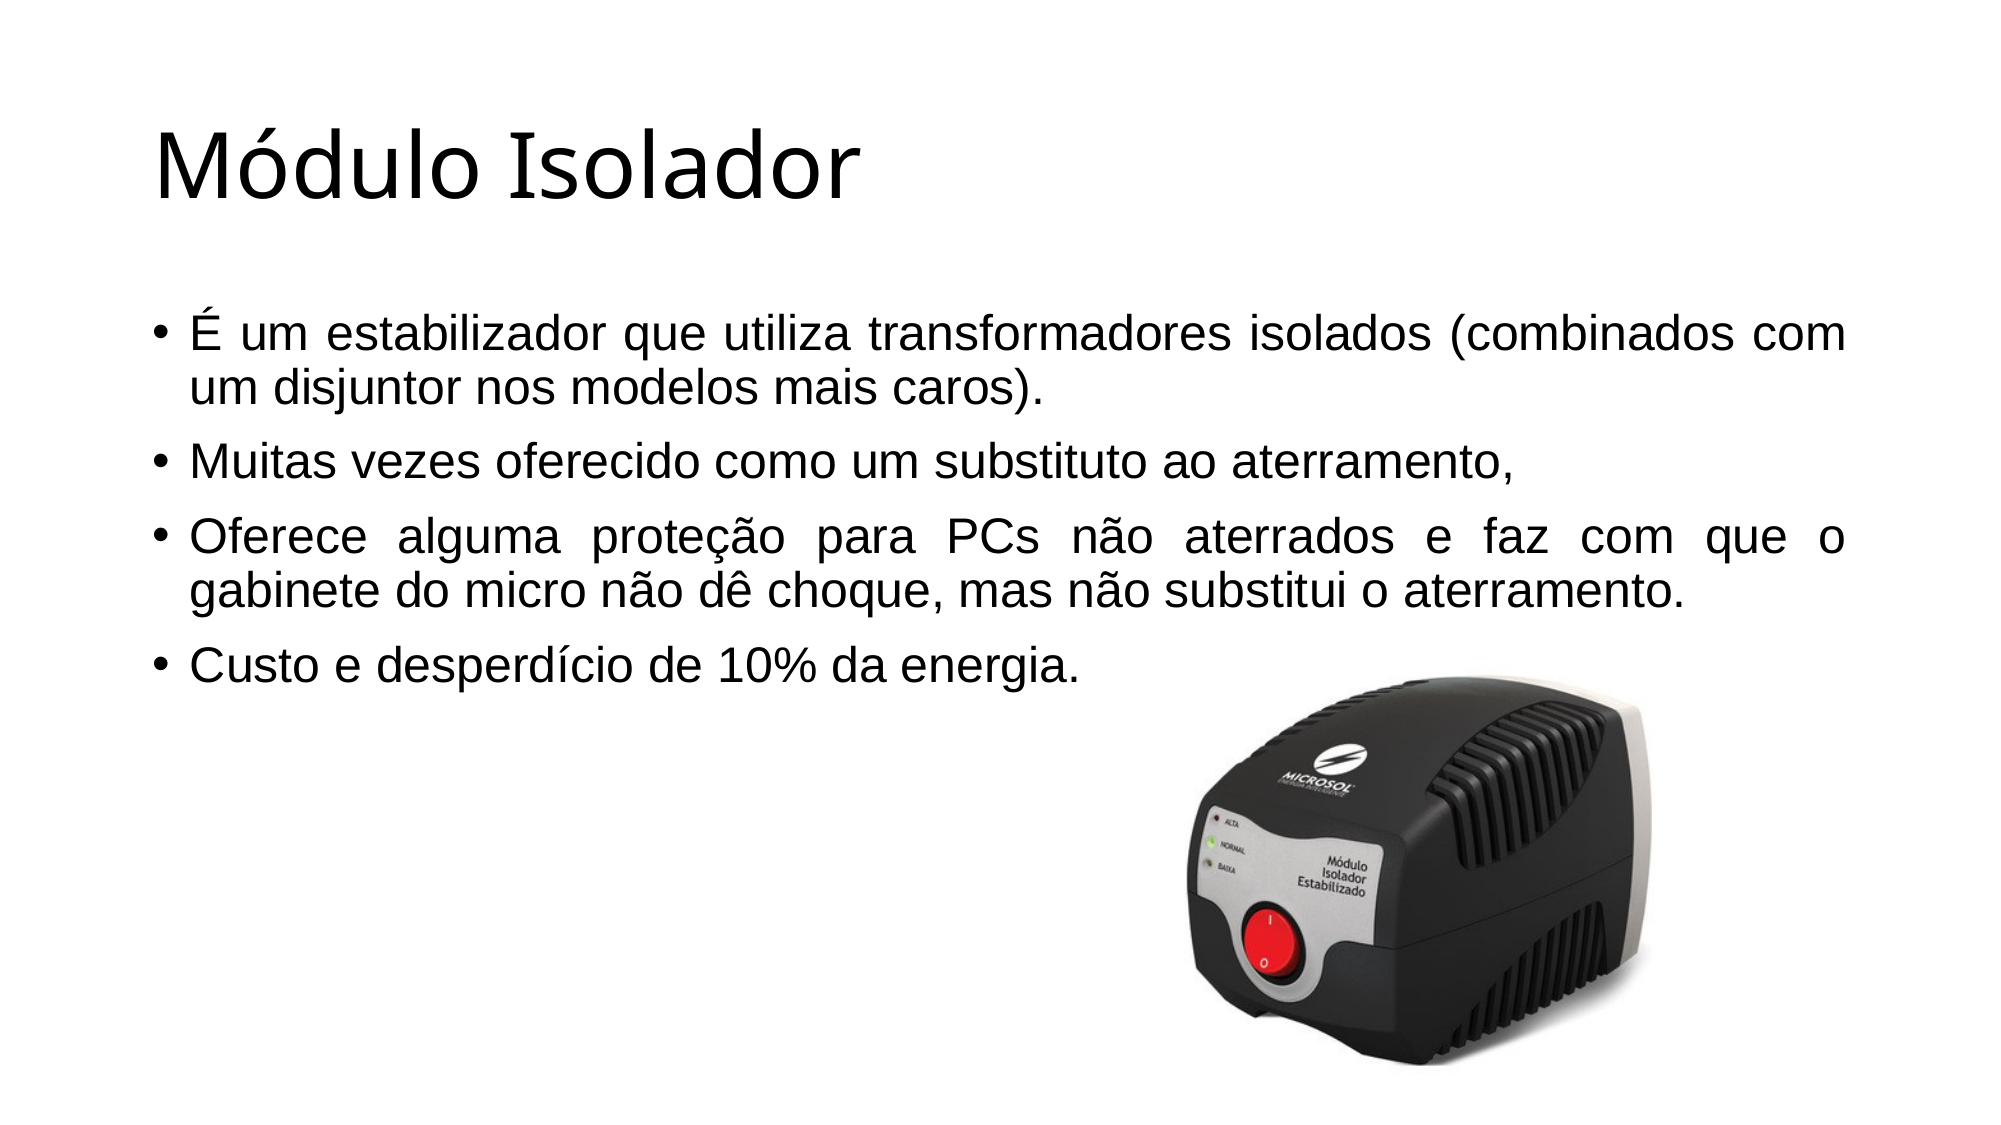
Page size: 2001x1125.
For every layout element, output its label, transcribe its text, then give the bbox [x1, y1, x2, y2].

picture [1164, 656, 1675, 1085]
list É um estabilizador que utiliza transformadores isolados (combinados com um disjuntor nos modelos mais caros). Muitas vezes oferecido como um substituto ao aterramento, Oferece alguma proteção para PCs não aterrados e faz com que o gabinete do micro não dê choque, mas não substitui o aterramento. Custo e desperdício de 10% da energia. [137, 299, 1863, 1014]
title Módulo Isolador [137, 59, 1863, 278]
